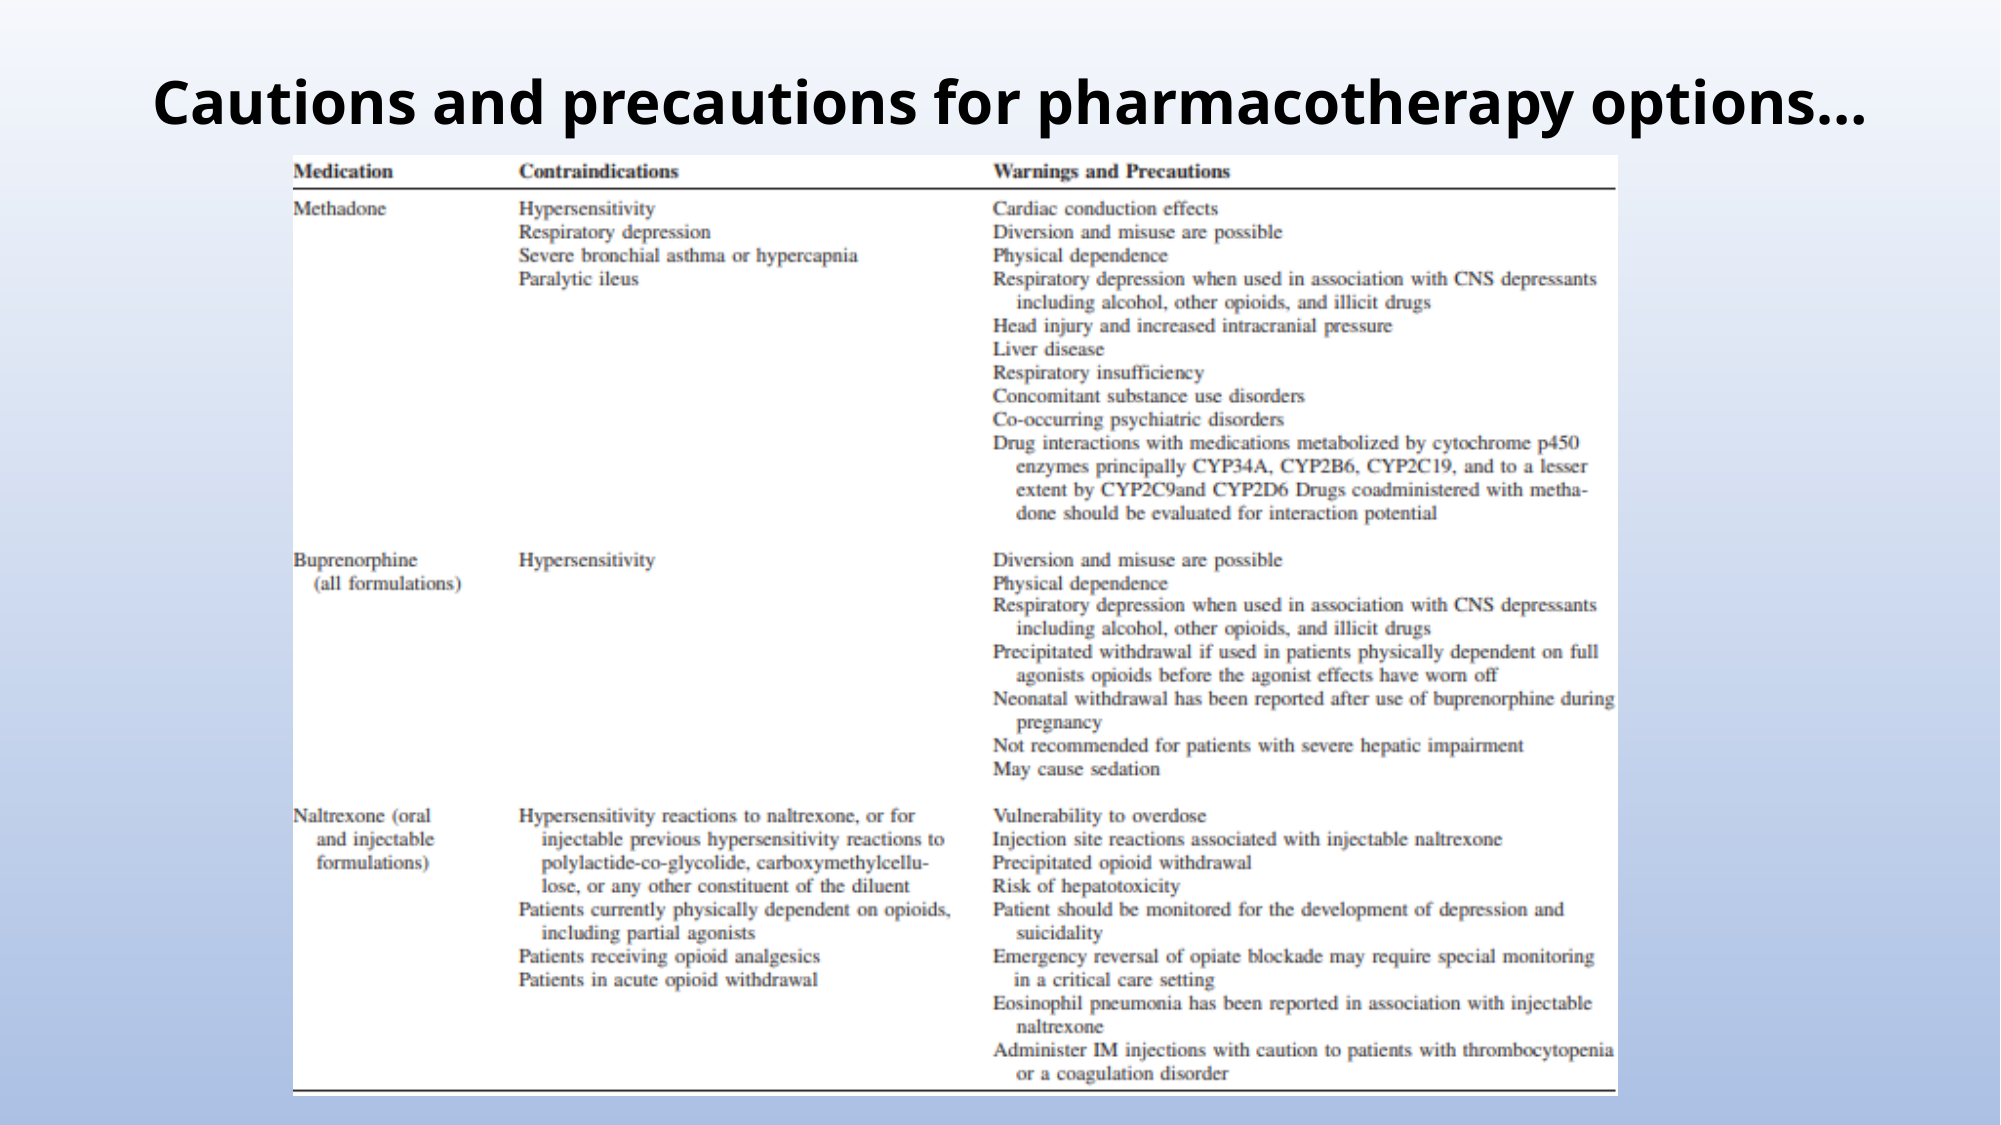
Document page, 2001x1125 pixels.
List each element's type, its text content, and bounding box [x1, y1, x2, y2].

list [293, 155, 1618, 1096]
title Cautions and precautions for pharmacotherapy options… [137, 64, 1891, 146]
